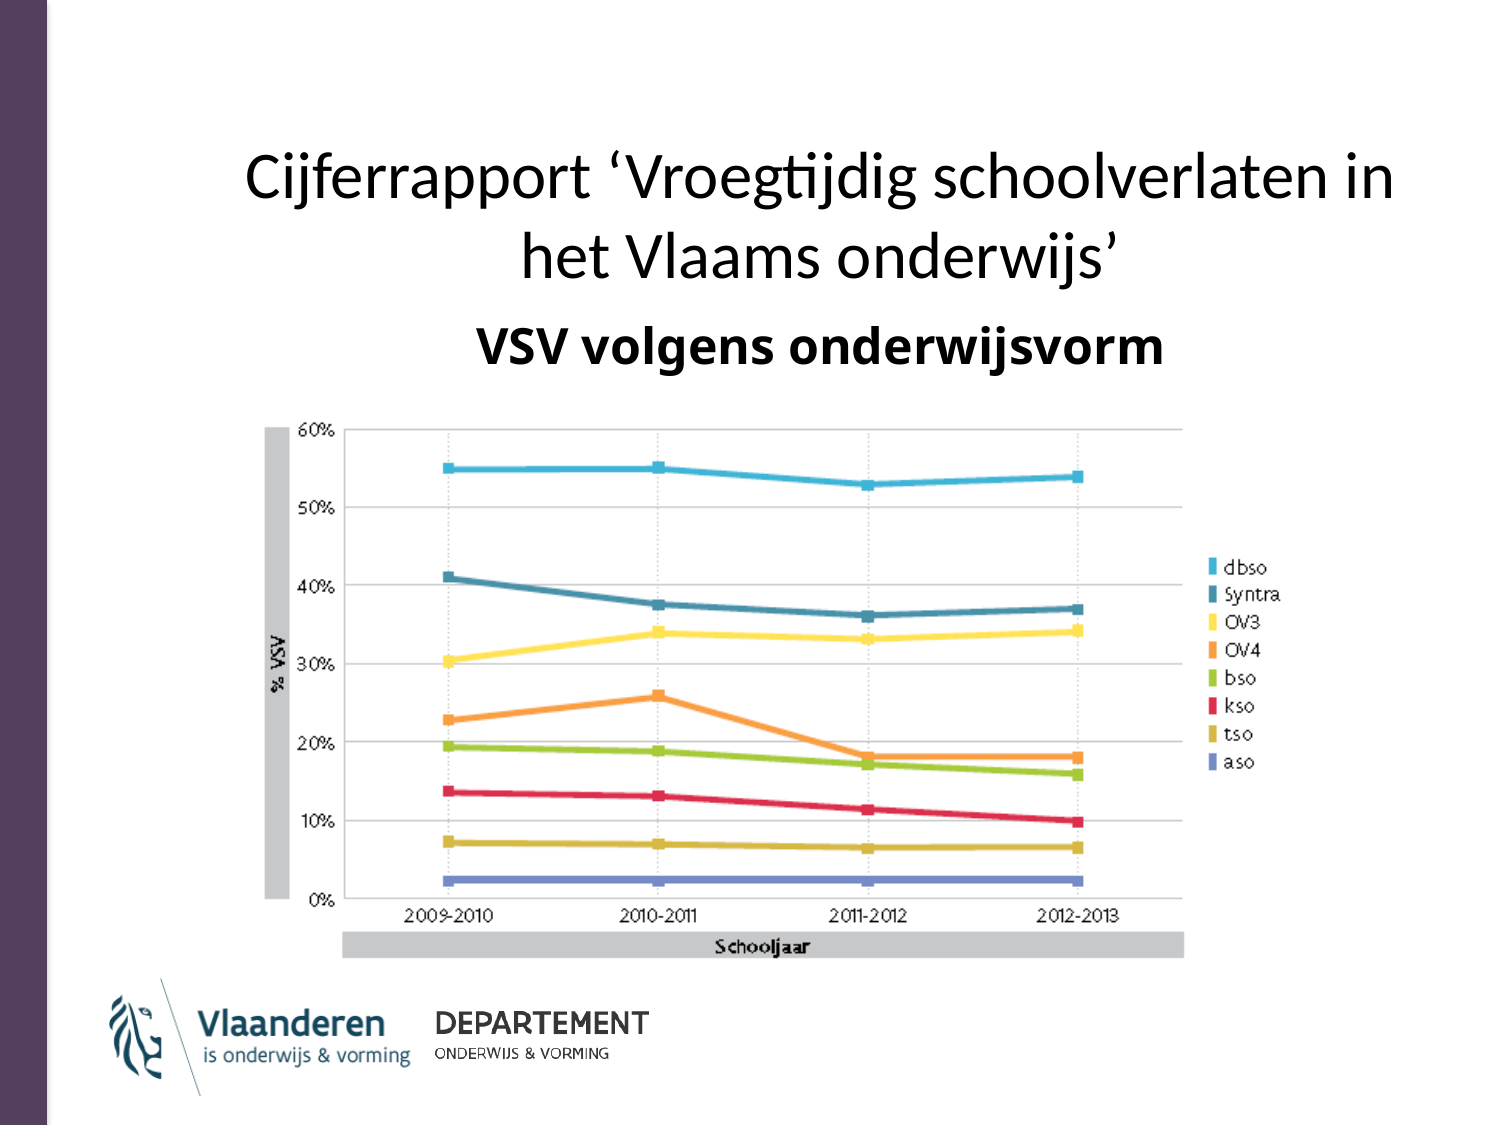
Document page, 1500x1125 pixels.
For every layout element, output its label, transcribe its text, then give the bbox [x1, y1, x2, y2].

picture [234, 383, 1359, 1112]
list VSV volgens onderwijsvorm [212, 314, 1430, 917]
title Cijferrapport ‘Vroegtijdig schoolverlaten in het Vlaams onderwijs’ [212, 124, 1430, 308]
